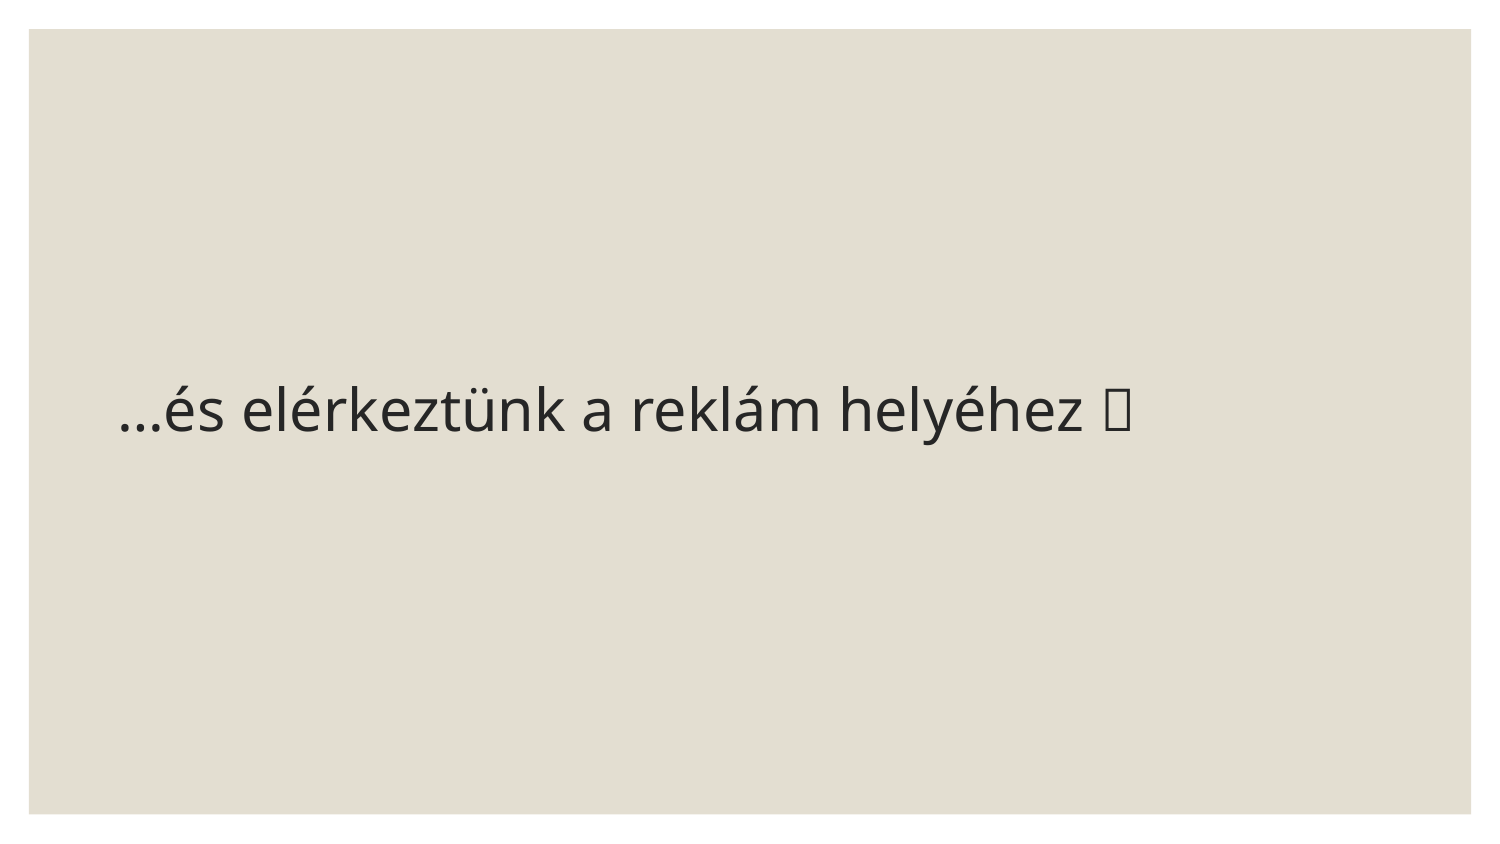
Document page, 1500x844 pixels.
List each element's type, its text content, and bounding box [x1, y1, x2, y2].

title …és elérkeztünk a reklám helyéhez  [102, 365, 1500, 460]
